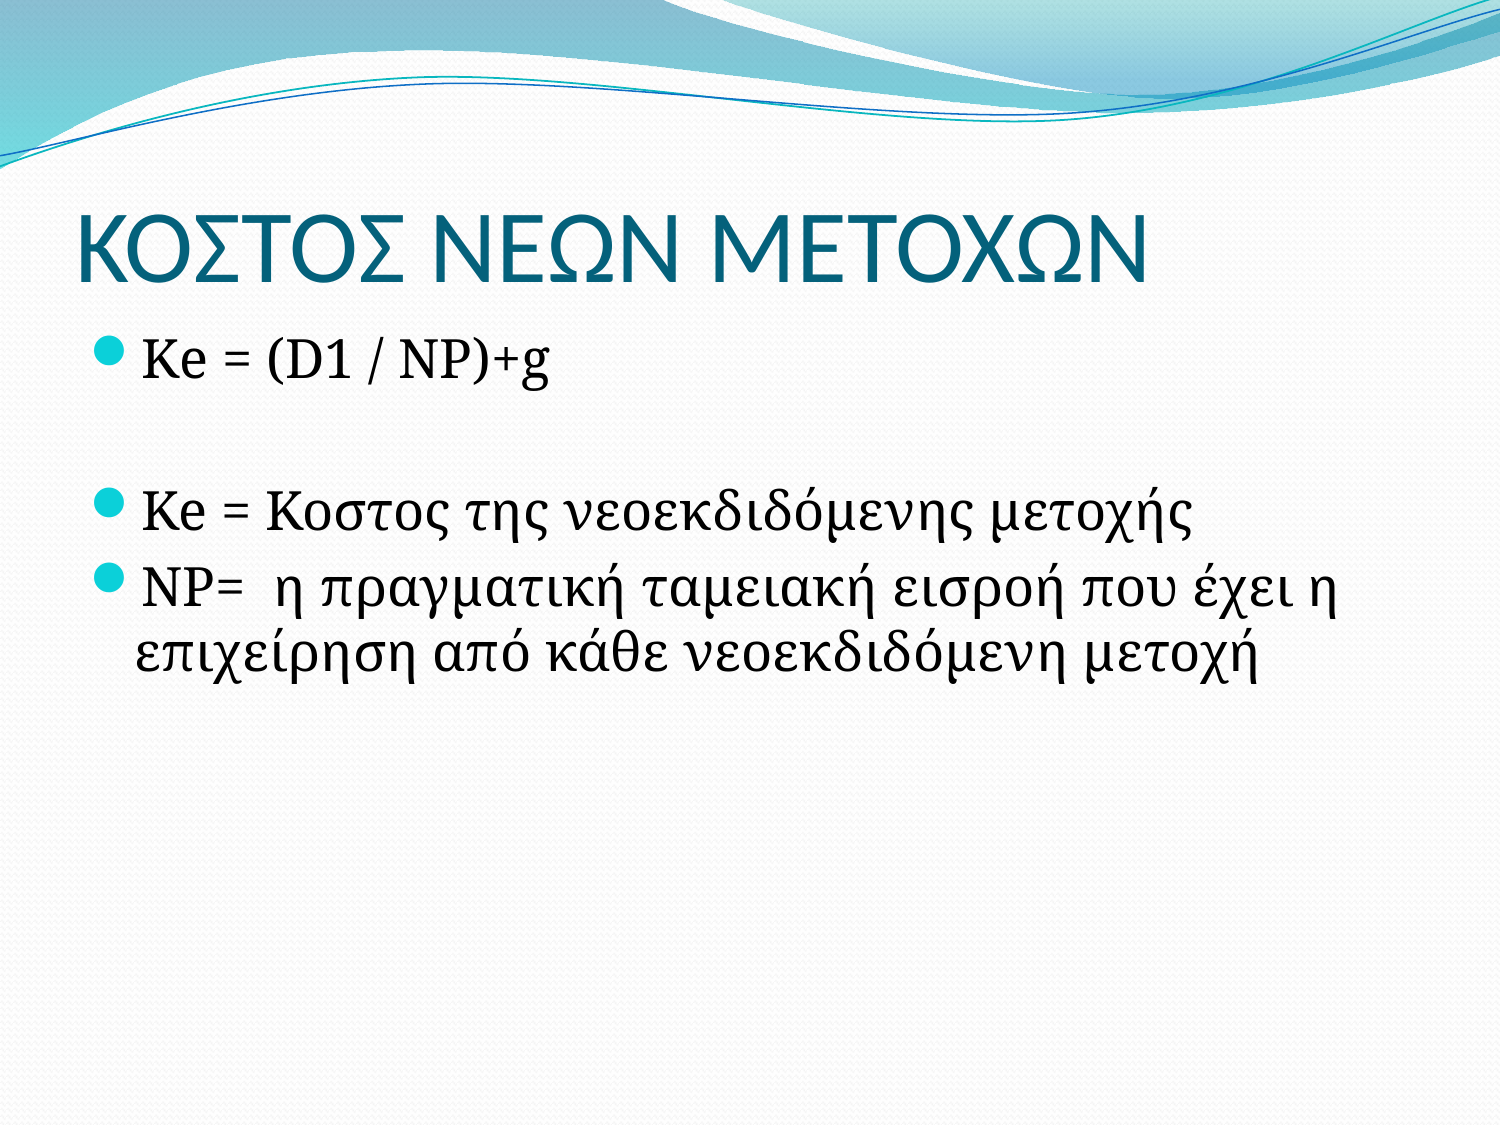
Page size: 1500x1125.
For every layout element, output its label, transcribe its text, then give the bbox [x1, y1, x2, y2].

list Κe = (D1 / NP)+g Ke = Koστος της νεοεκδιδόμενης μετοχής ΝP= η πραγματική ταμειακή εισροή που έχει η επιχείρηση από κάθε νεοεκδιδόμενη μετοχή [75, 317, 1425, 1038]
title ΚΟΣΤΟΣ ΝΕΩΝ ΜΕΤΟΧΩΝ [75, 115, 1425, 303]
